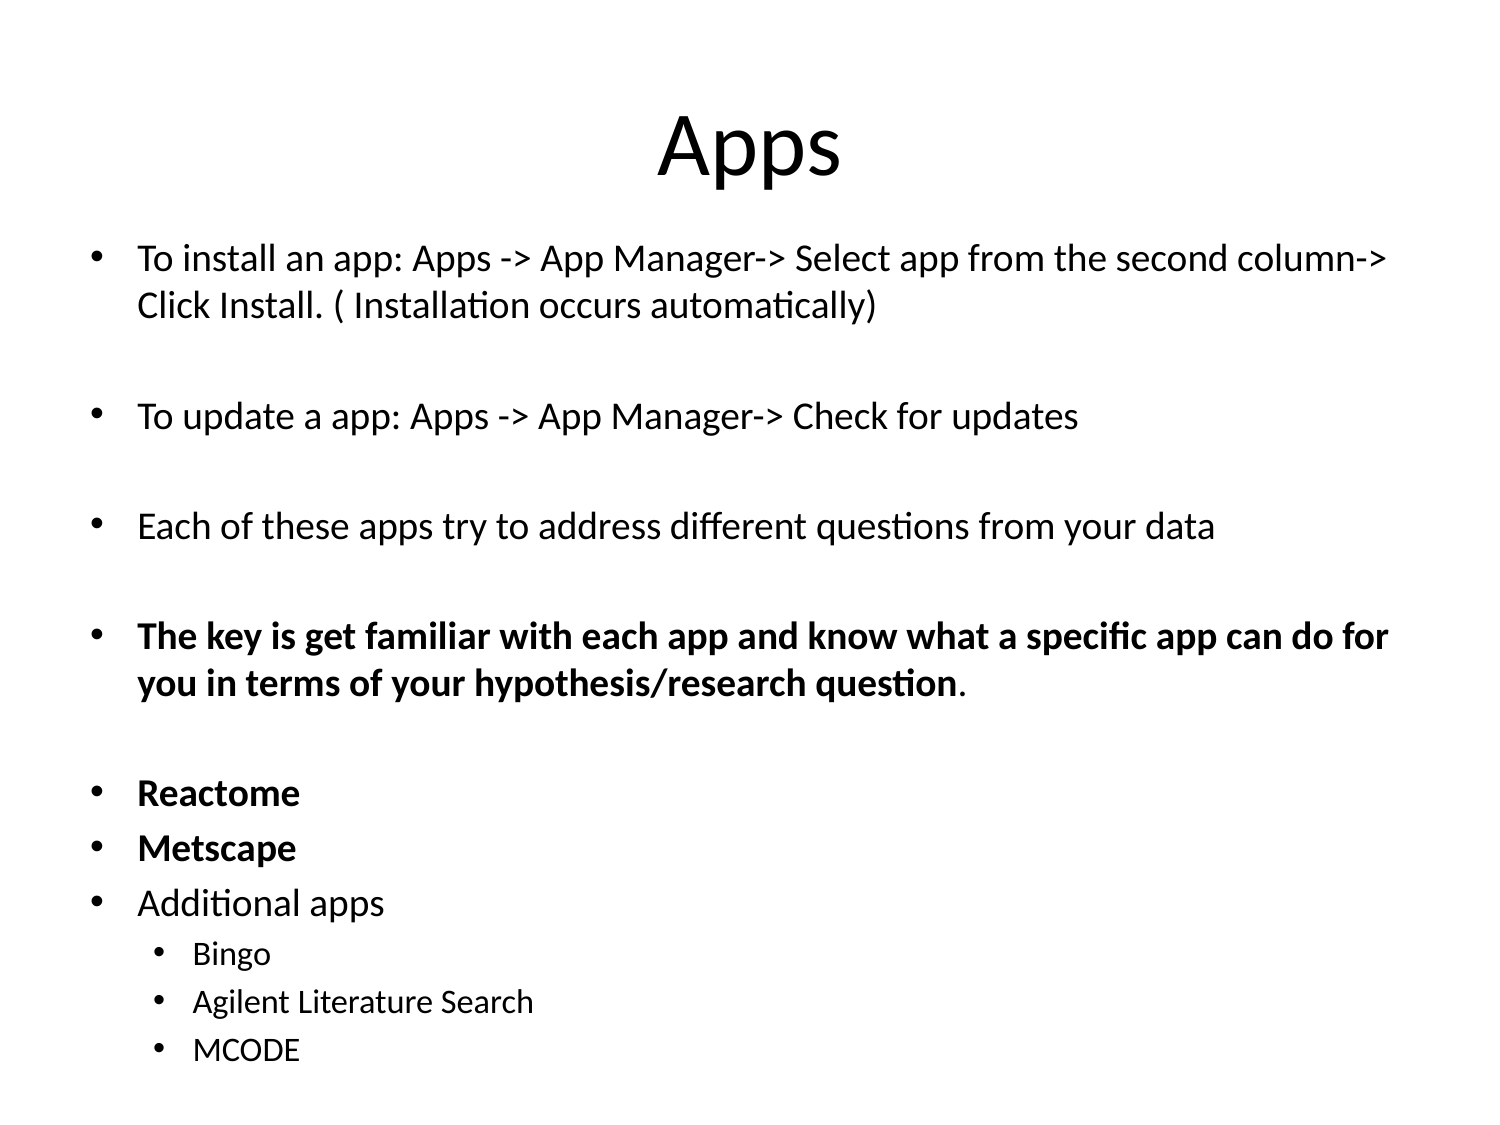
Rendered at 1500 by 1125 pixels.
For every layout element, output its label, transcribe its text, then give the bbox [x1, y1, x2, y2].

title Apps [75, 45, 1425, 224]
list To install an app: Apps -> App Manager-> Select app from the second column-> Click Install. ( Installation occurs automatically) To update a app: Apps -> App Manager-> Check for updates Each of these apps try to address different questions from your data The key is get familiar with each app and know what a specific app can do for you in terms of your hypothesis/research question. Reactome Metscape Additional apps Bingo Agilent Literature Search MCODE [75, 224, 1425, 1088]
